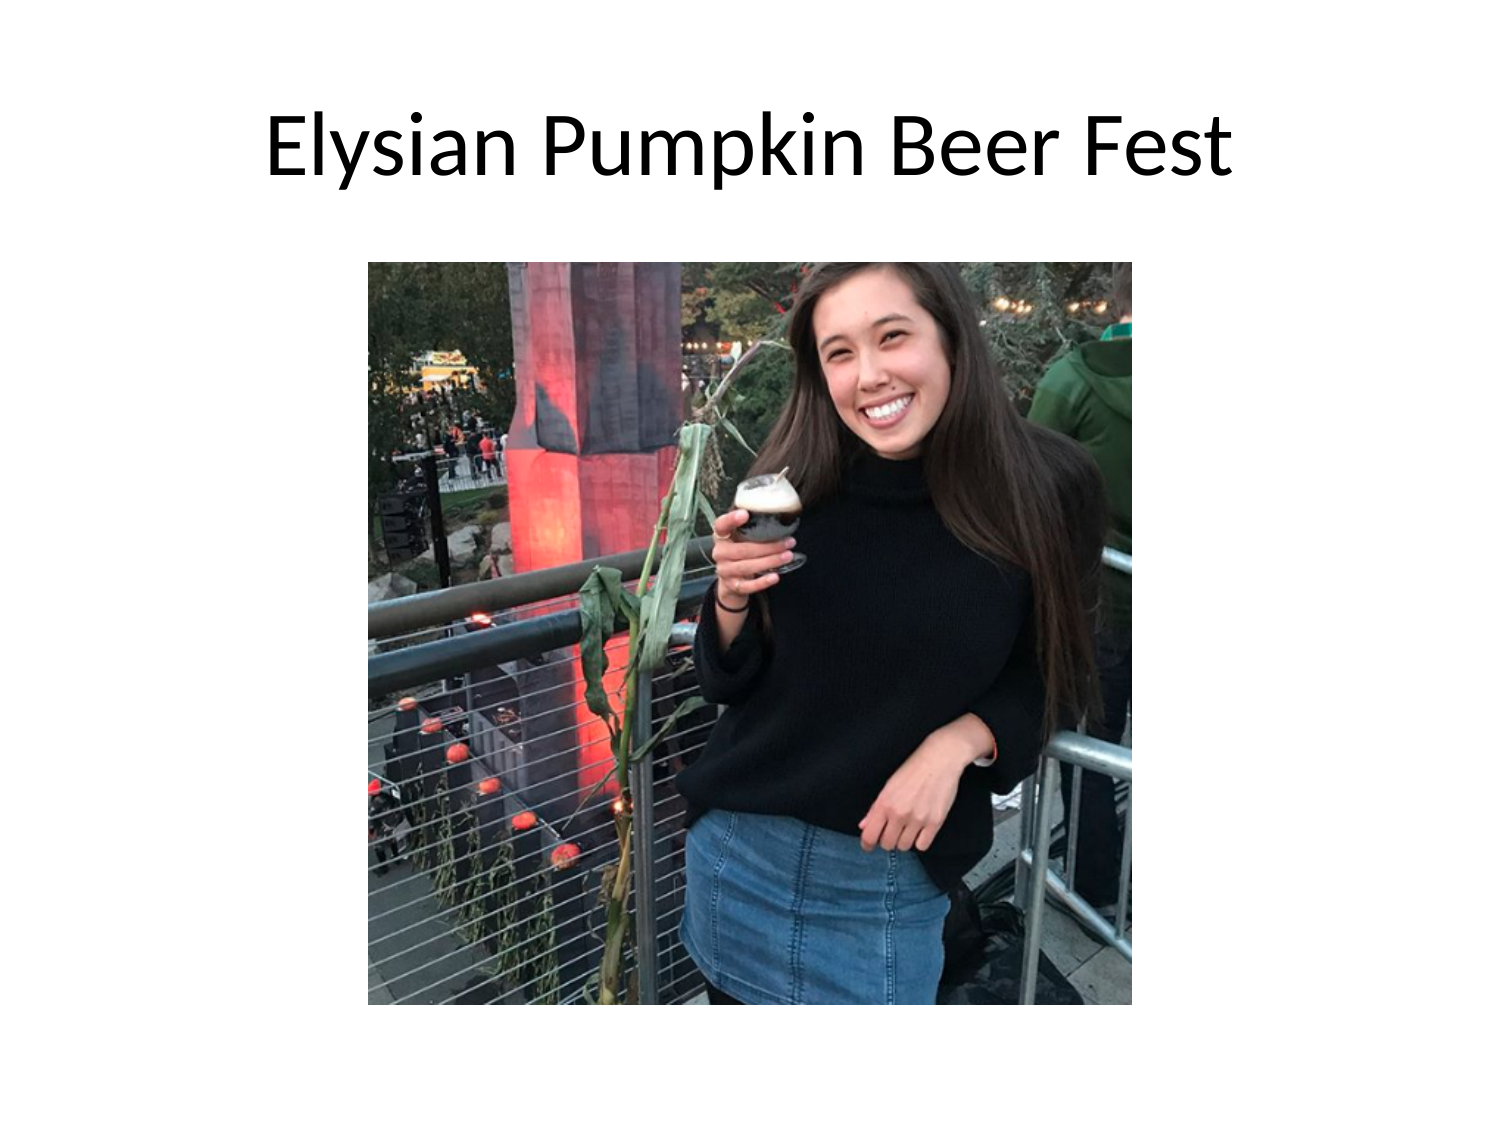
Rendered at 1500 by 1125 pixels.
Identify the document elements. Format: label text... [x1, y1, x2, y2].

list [74, 262, 1426, 1006]
title Elysian Pumpkin Beer Fest [75, 45, 1425, 233]
